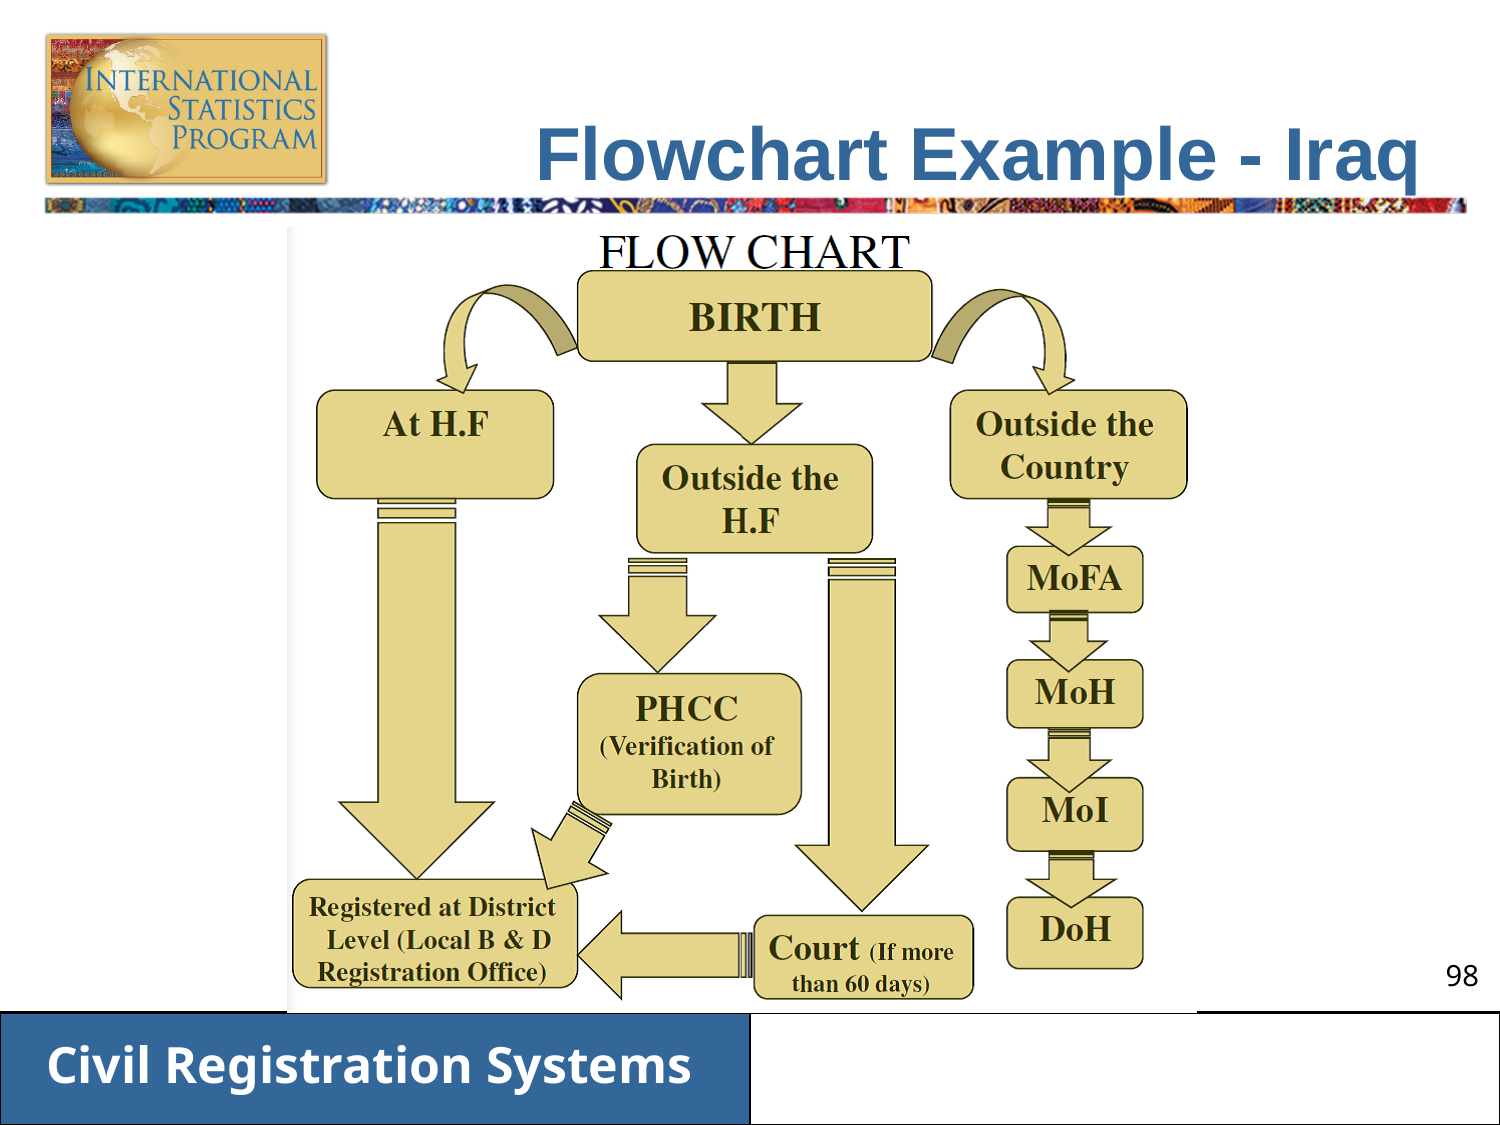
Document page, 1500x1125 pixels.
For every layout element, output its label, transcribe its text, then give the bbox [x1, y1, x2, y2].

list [287, 227, 1198, 1013]
picture [1, 1014, 749, 1124]
title Flowchart Example - Iraq [62, 99, 1438, 213]
picture [37, 24, 1481, 219]
